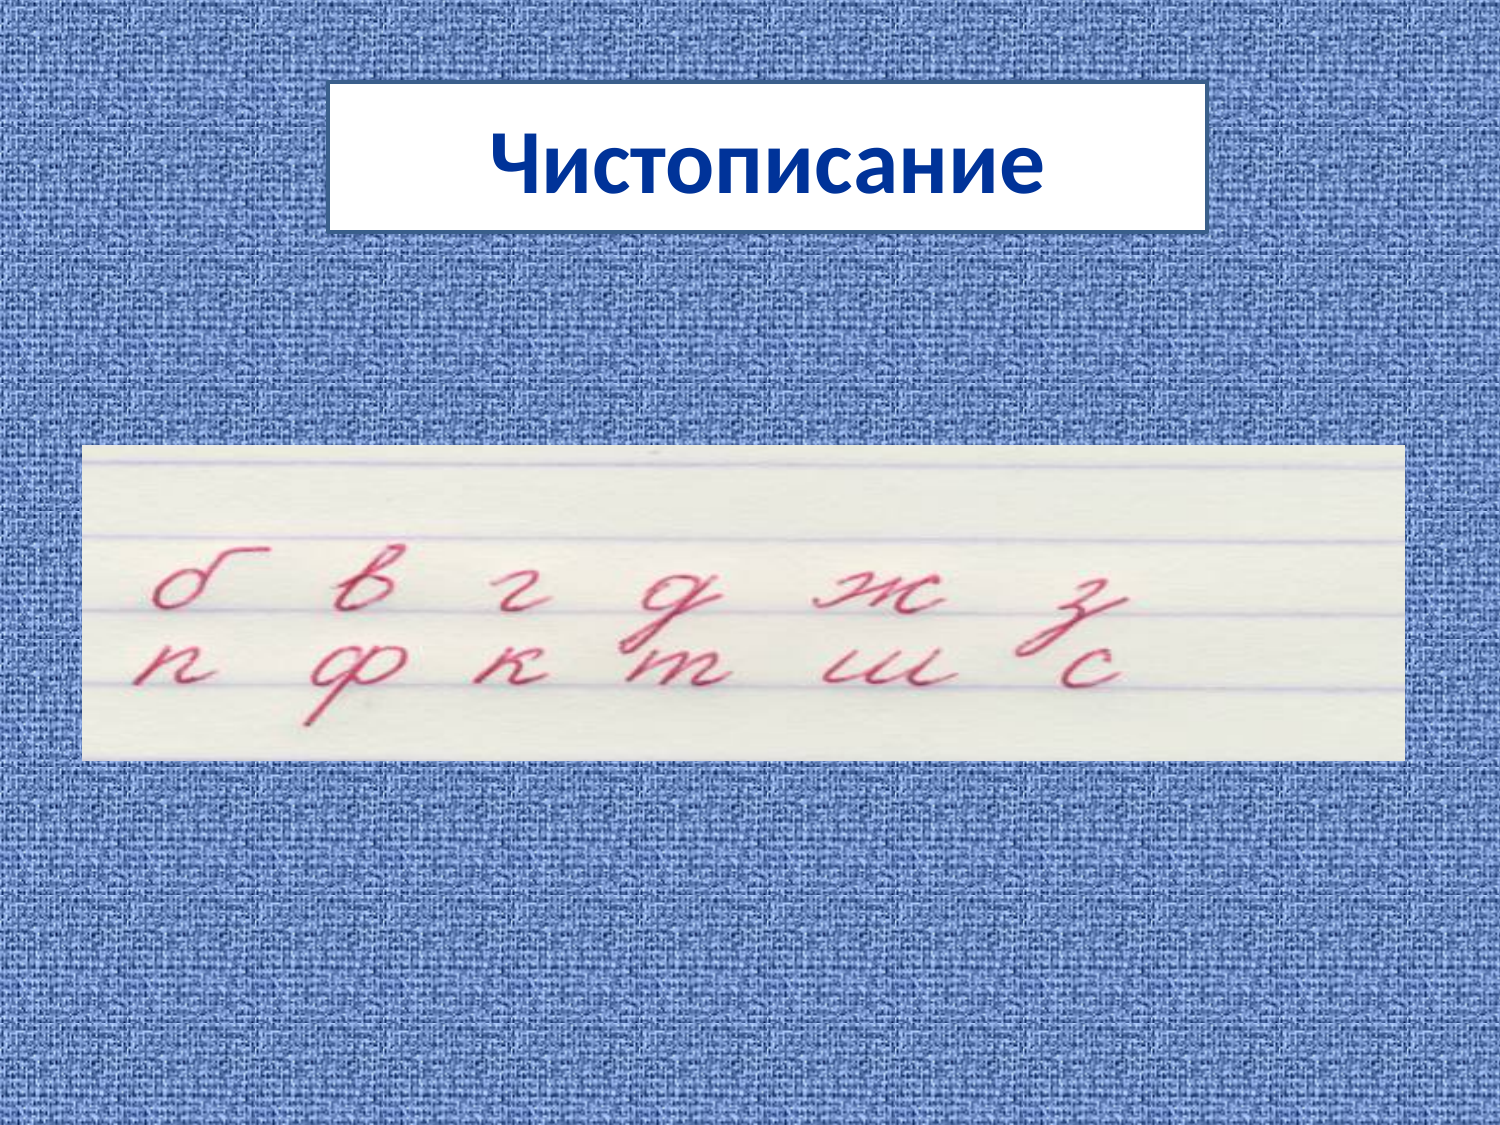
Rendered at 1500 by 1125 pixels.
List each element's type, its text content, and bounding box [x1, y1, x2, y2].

text_box Чистописание [326, 80, 1209, 234]
picture [0, 0, 1500, 1125]
